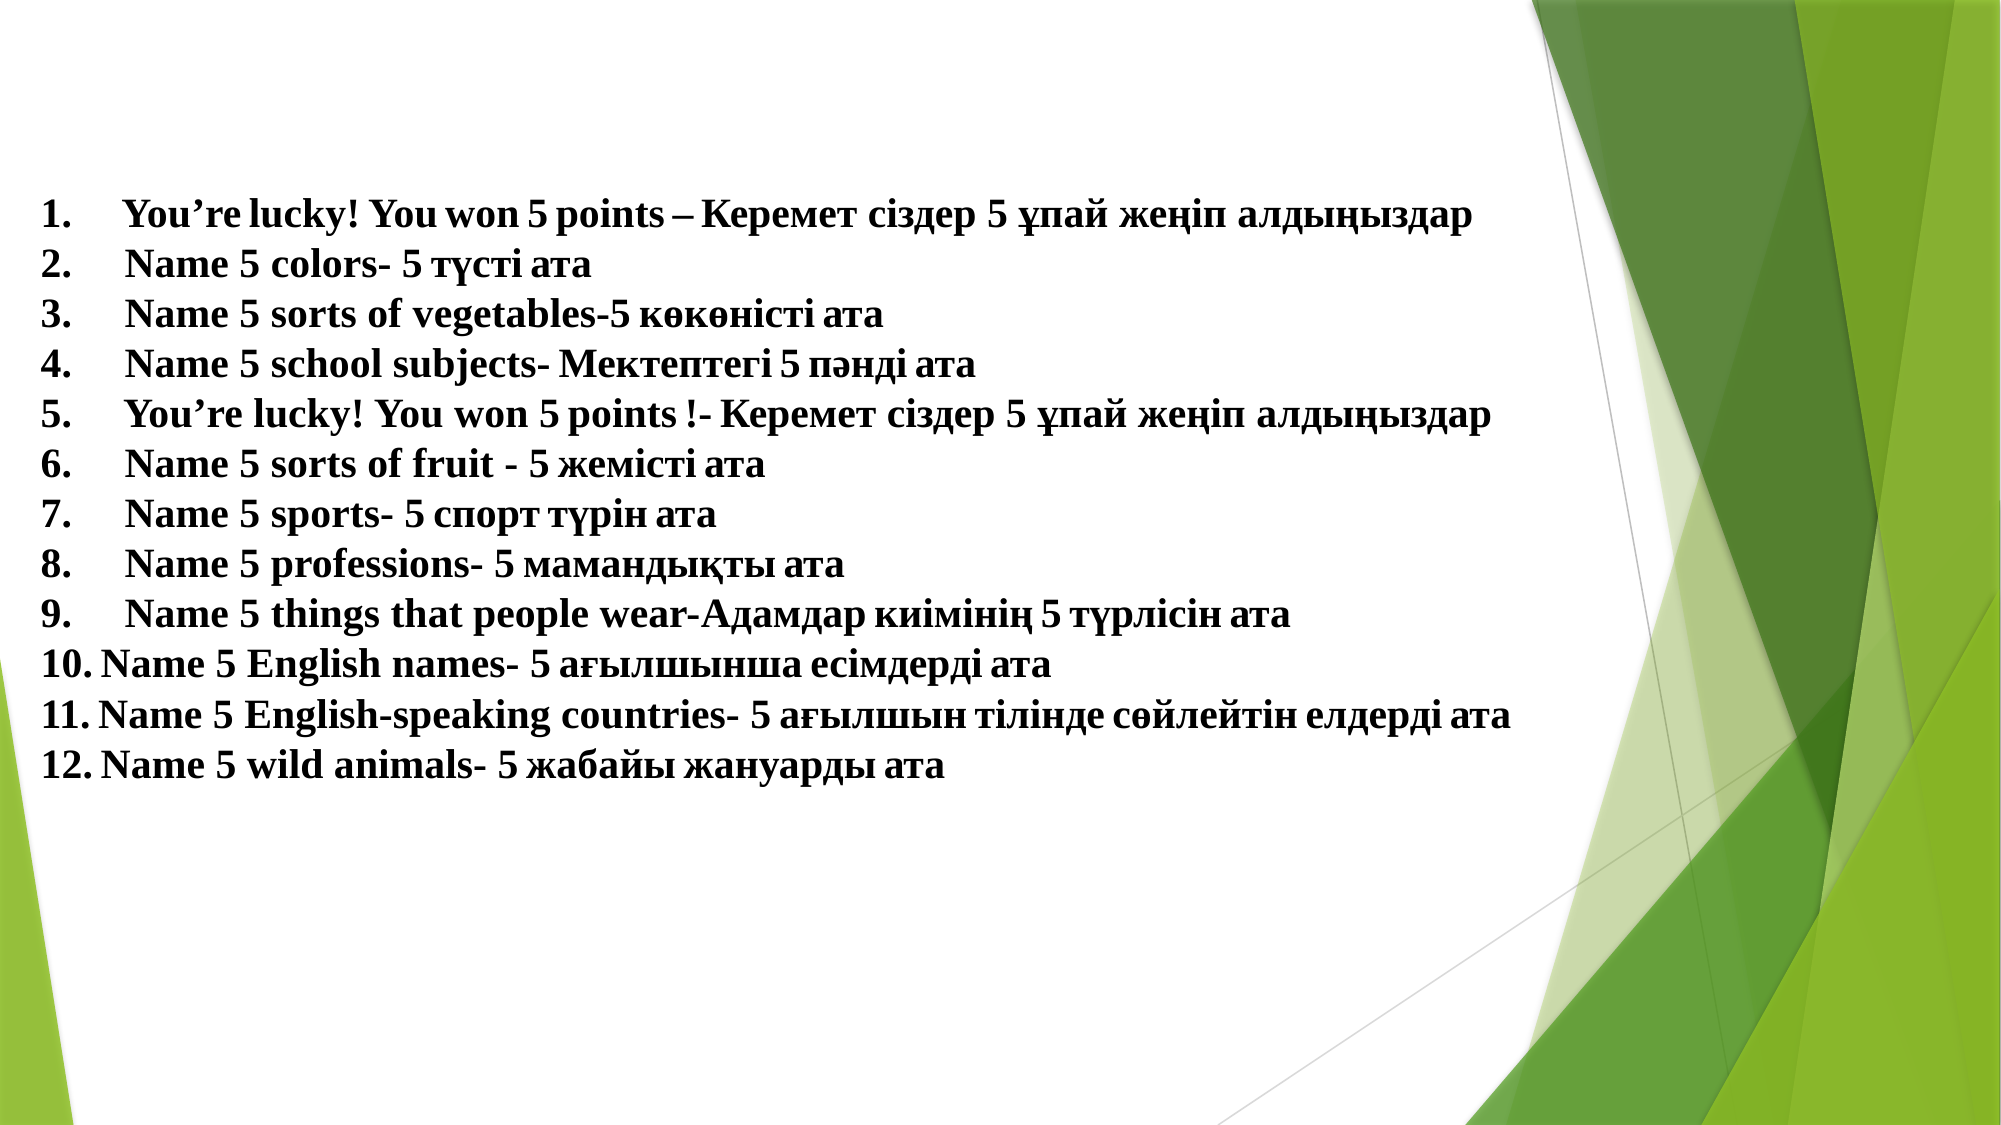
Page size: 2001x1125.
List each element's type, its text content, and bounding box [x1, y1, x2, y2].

text_box 1. You’re lucky! You won 5 points – Керемет сіздер 5 ұпай жеңіп алдыңыздар 2. Name 5 colors- 5 түсті ата 3. Name 5 sorts of vegetables-5 көкөністі ата 4. Name 5 school subjects- Мектептегі 5 пәнді ата 5. You’re lucky! You won 5 points !- Керемет сіздер 5 ұпай жеңіп алдыңыздар 6. Name 5 sorts of fruit - 5 жемісті ата 7. Name 5 sports- 5 спорт түрін ата 8. Name 5 professions- 5 мамандықты ата 9. Name 5 things that people wear-Адамдар киімінің 5 түрлісін ата 10. Name 5 English names- 5 ағылшынша есімдерді ата 11. Name 5 English-speaking countries- 5 ағылшын тілінде сөйлейтін елдерді ата 12. Name 5 wild animals- 5 жабайы жануарды ата [25, 178, 1681, 819]
